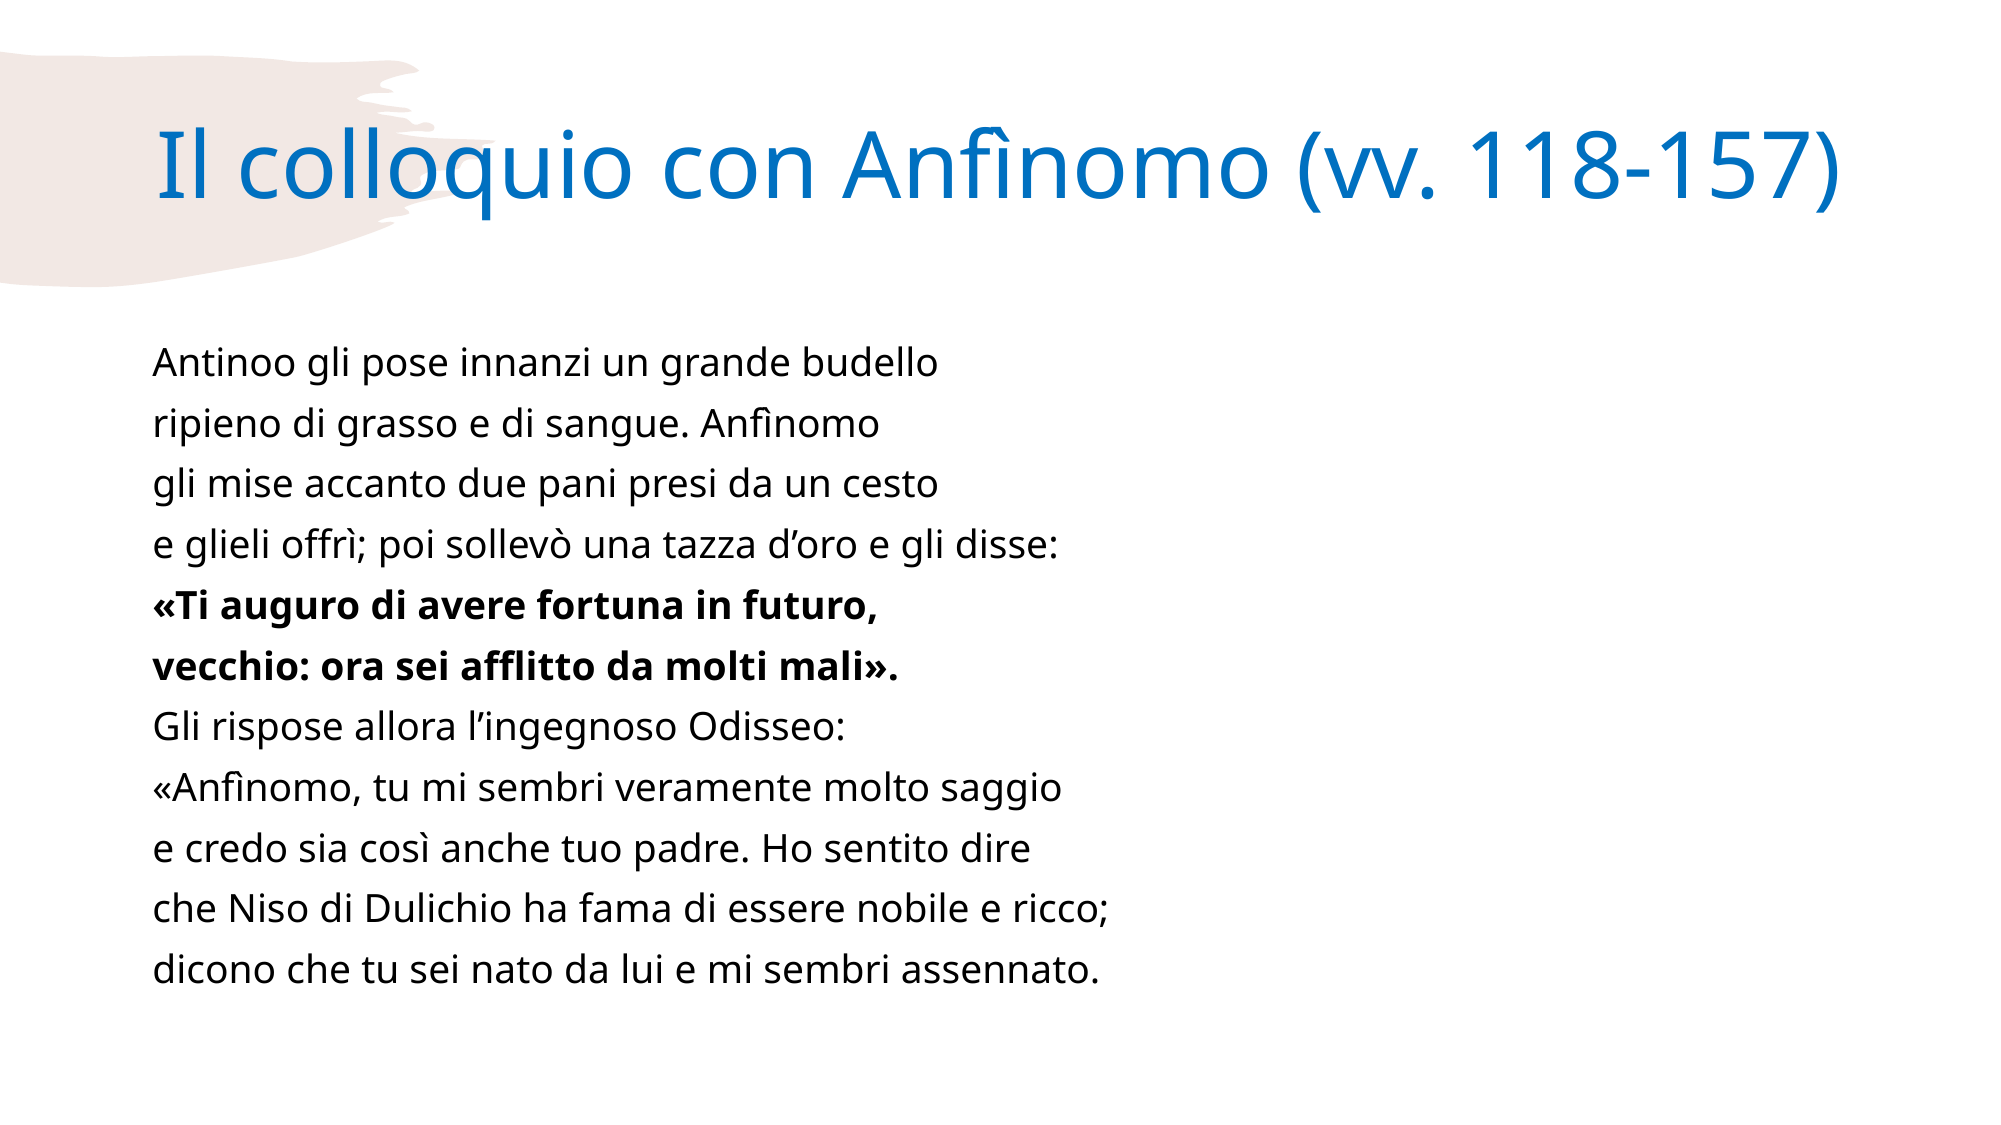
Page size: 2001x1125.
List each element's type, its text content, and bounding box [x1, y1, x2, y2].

title Il colloquio con Anfìnomo (vv. 118-157) [137, 59, 1863, 278]
list Antinoo gli pose innanzi un grande budello ripieno di grasso e di sangue. Anfìnomo gli mise accanto due pani presi da un cesto e glieli offrì; poi sollevò una tazza d’oro e gli disse: «Ti auguro di avere fortuna in futuro, vecchio: ora sei afflitto da molti mali». Gli rispose allora l’ingegnoso Odisseo: «Anfìnomo, tu mi sembri veramente molto saggio e credo sia così anche tuo padre. Ho sentito dire che Niso di Dulichio ha fama di essere nobile e ricco; dicono che tu sei nato da lui e mi sembri assennato. [137, 329, 1863, 1013]
